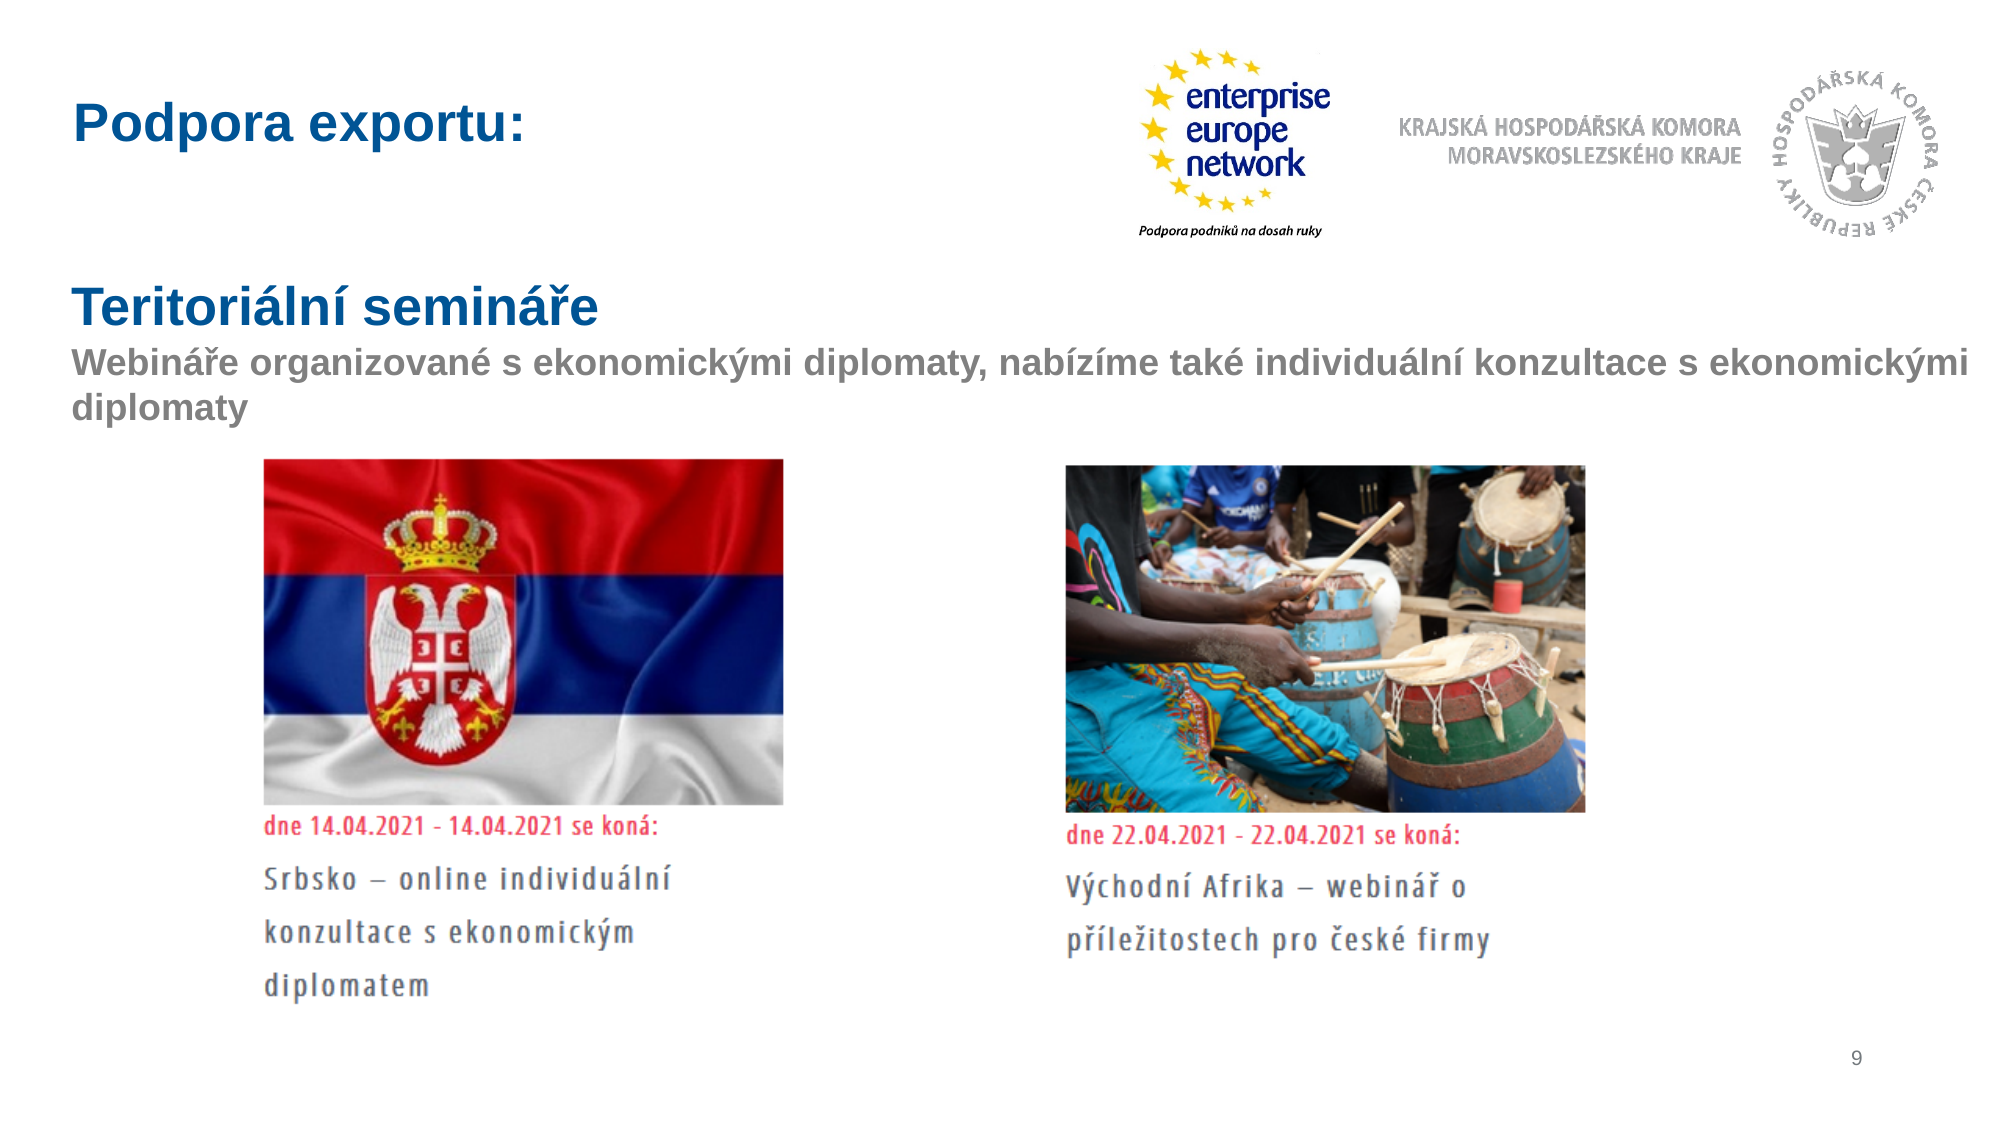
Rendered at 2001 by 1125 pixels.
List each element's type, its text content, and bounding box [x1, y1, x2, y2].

picture [1139, 48, 1330, 238]
title Podpora exportu: [73, 42, 1373, 219]
picture [261, 450, 807, 1059]
picture [1052, 450, 1606, 1104]
slide_number 9 [1783, 1027, 1863, 1087]
text_box Teritoriální semináře Webináře organizované s ekonomickými diplomaty, nabízíme také individuální konzultace s ekonomickými diplomaty [56, 271, 1991, 480]
picture [1400, 70, 1938, 237]
